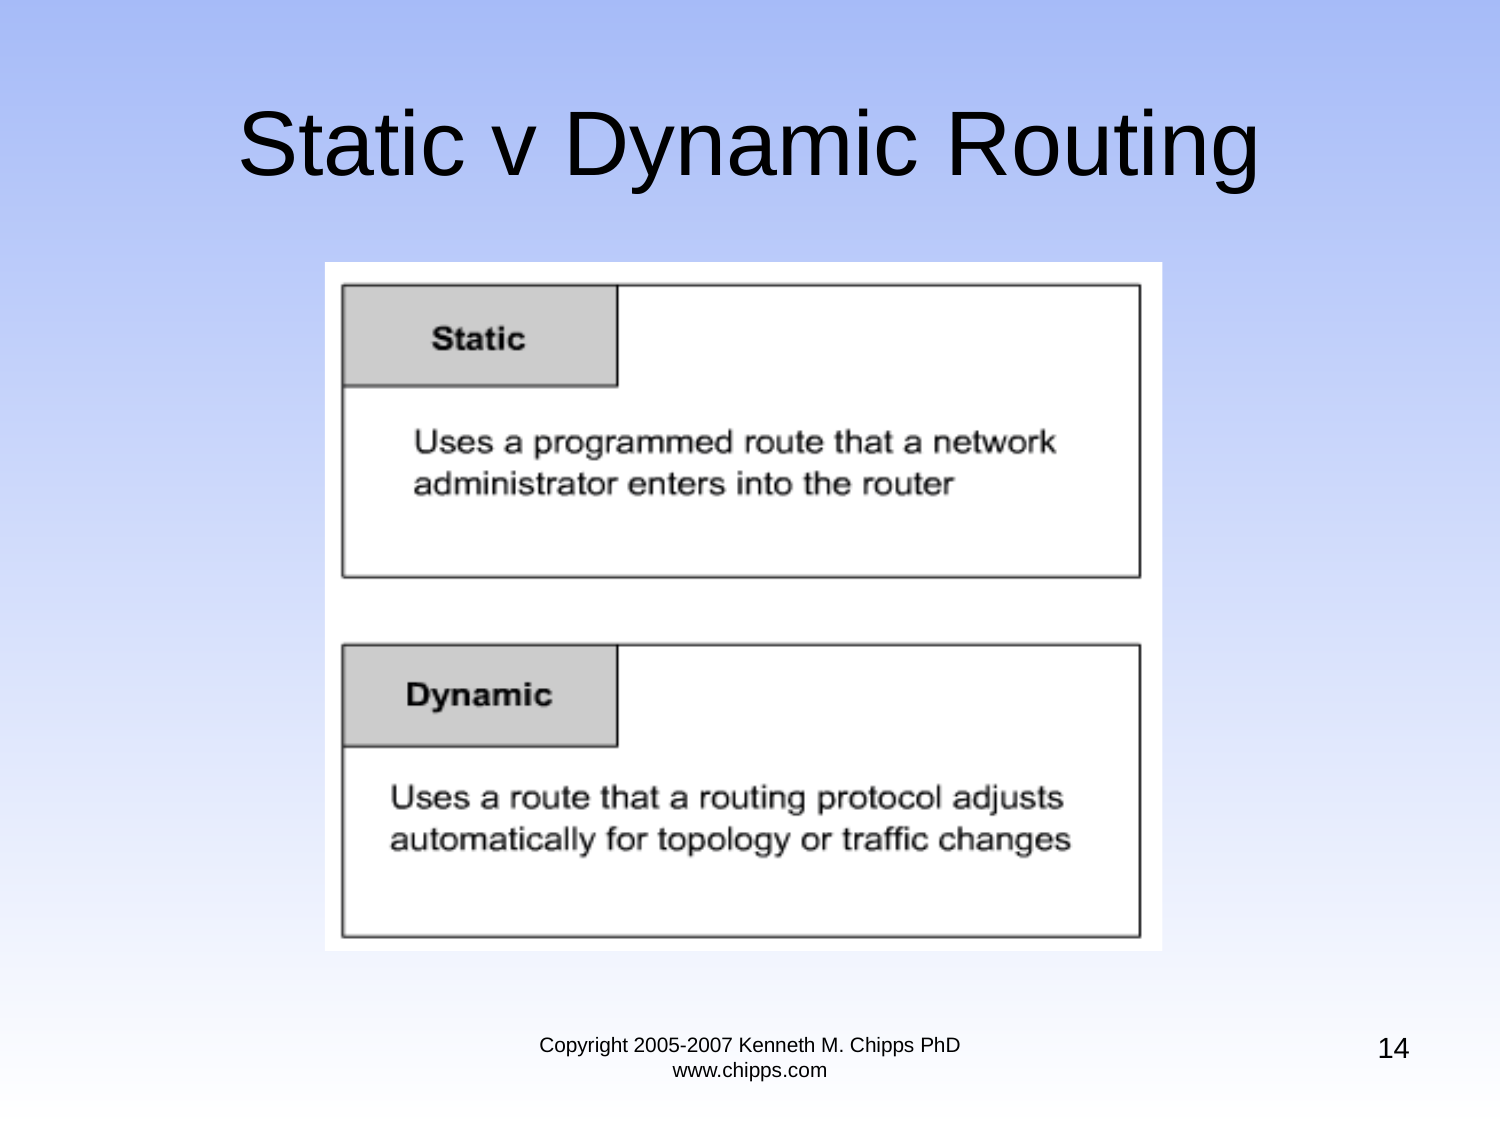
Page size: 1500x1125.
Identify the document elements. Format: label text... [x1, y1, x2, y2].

slide_number 14 [1074, 1021, 1426, 1101]
title Static v Dynamic Routing [74, 44, 1426, 233]
footer Copyright 2005-2007 Kenneth M. Chipps PhD www.chipps.com [449, 1024, 1051, 1103]
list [324, 262, 1163, 951]
